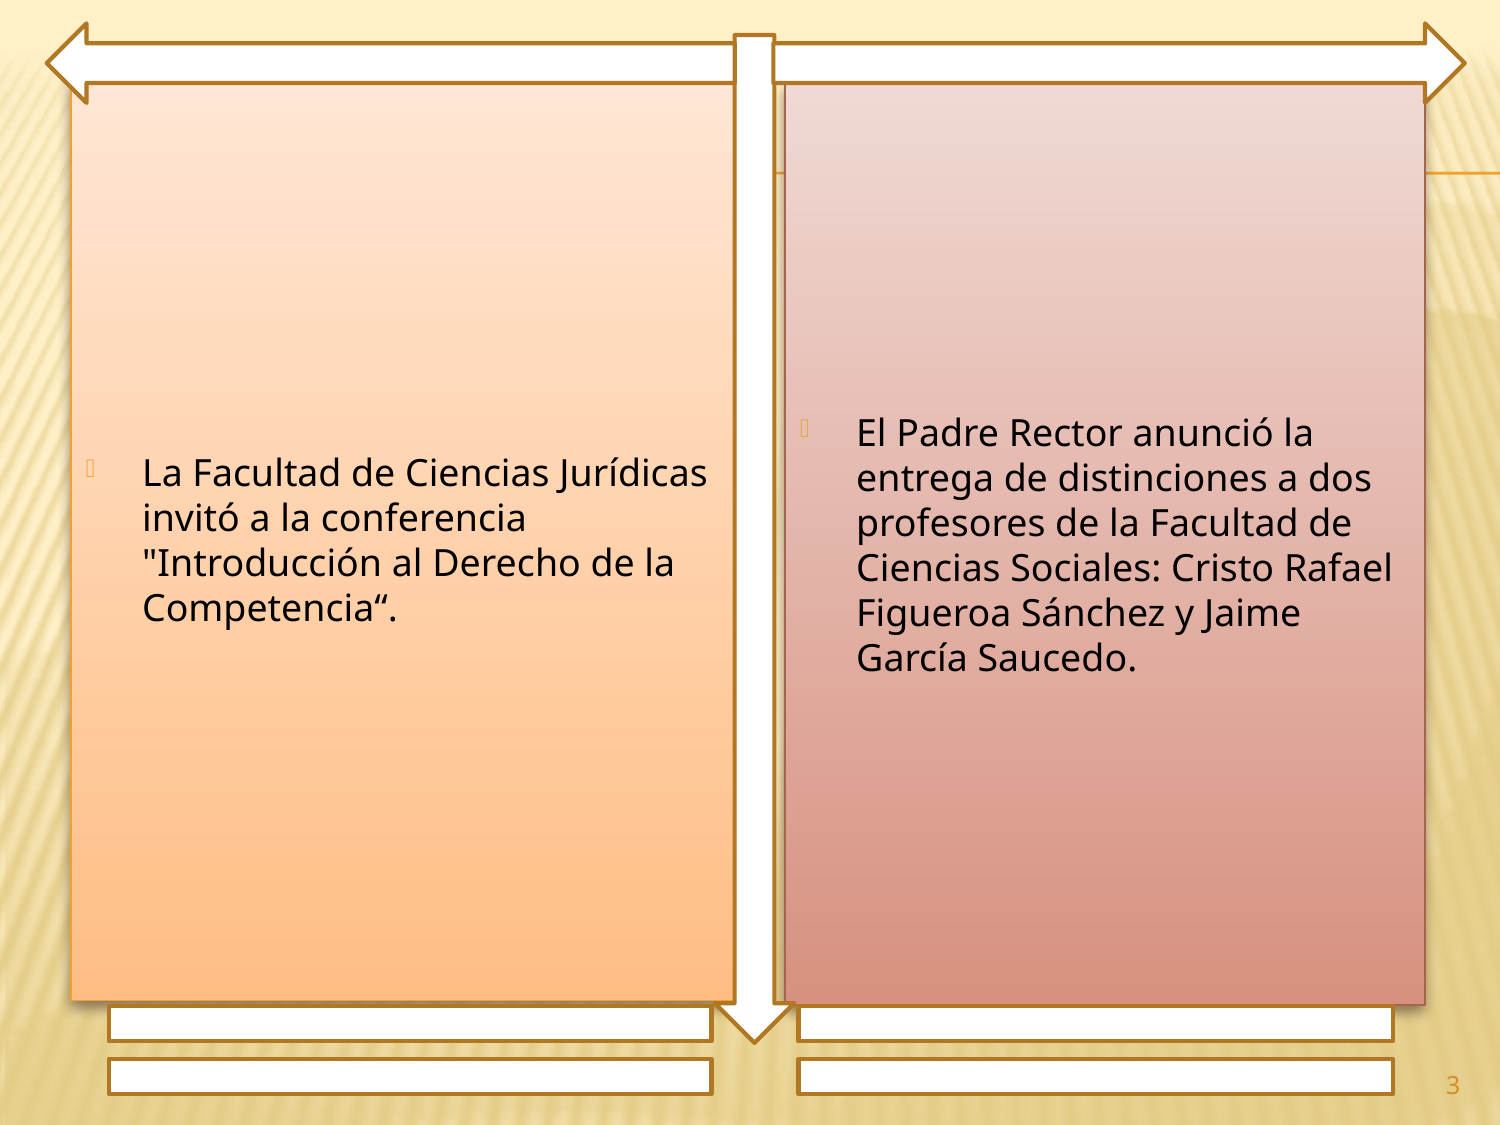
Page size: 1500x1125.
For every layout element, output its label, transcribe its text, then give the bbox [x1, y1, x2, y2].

text_box [771, 21, 1467, 105]
list La Facultad de Ciencias Jurídicas invitó a la conferencia "Introducción al Derecho de la Competencia“. [70, 86, 732, 1001]
text_box [107, 1057, 714, 1096]
text_box [796, 1057, 1395, 1096]
list El Padre Rector anunció la entrega de distinciones a dos profesores de la Facultad de Ciencias Sociales: Cristo Rafael Figueroa Sánchez y Jaime García Saucedo. [784, 86, 1426, 1006]
slide_number 3 [1350, 1062, 1475, 1103]
text_box [796, 1004, 1395, 1043]
text_box [107, 1004, 714, 1043]
text_box [712, 32, 797, 1046]
text_box [44, 21, 737, 105]
